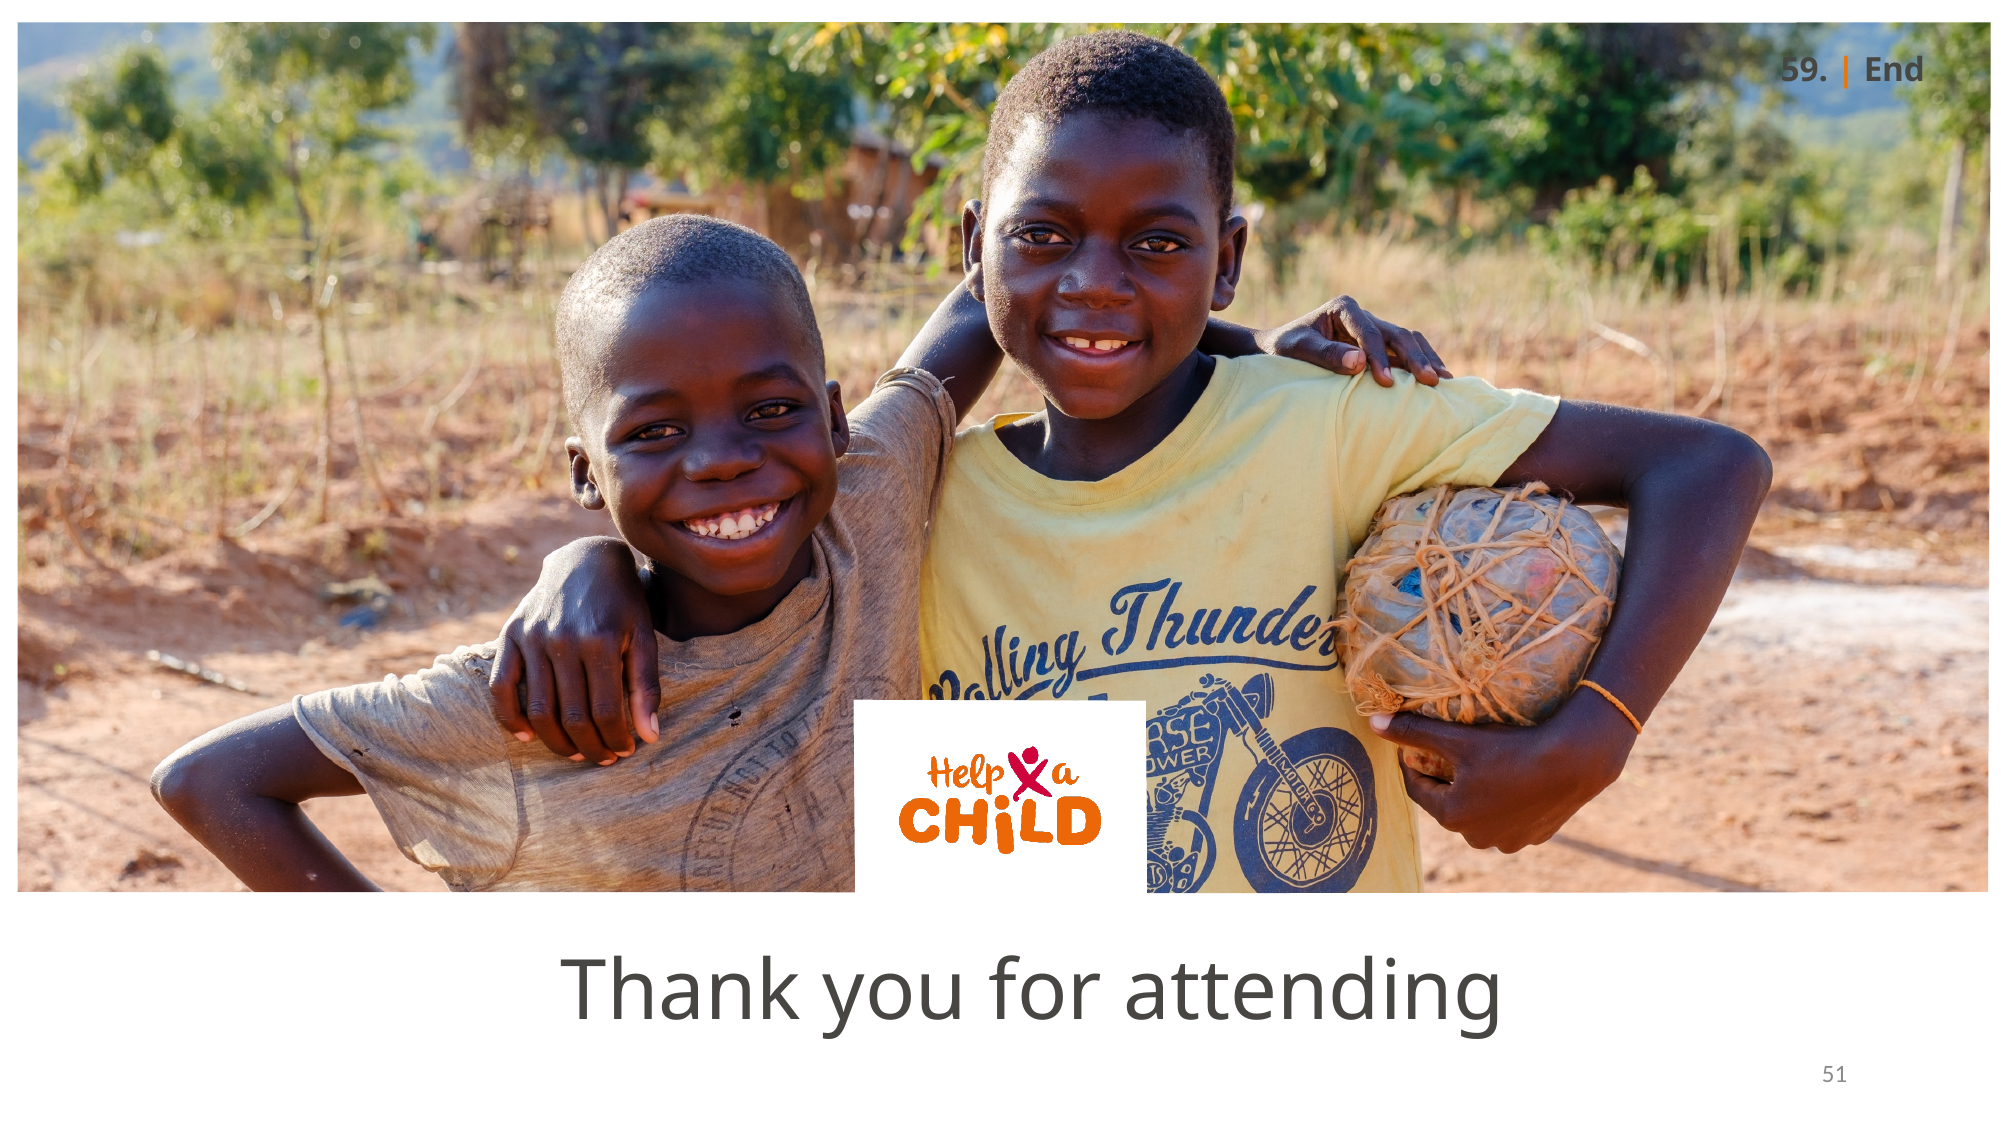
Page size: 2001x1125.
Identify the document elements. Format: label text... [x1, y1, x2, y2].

picture [17, 21, 1991, 894]
slide_number 51 [1412, 1042, 1863, 1103]
list Thank you for attending [251, 939, 1815, 1049]
